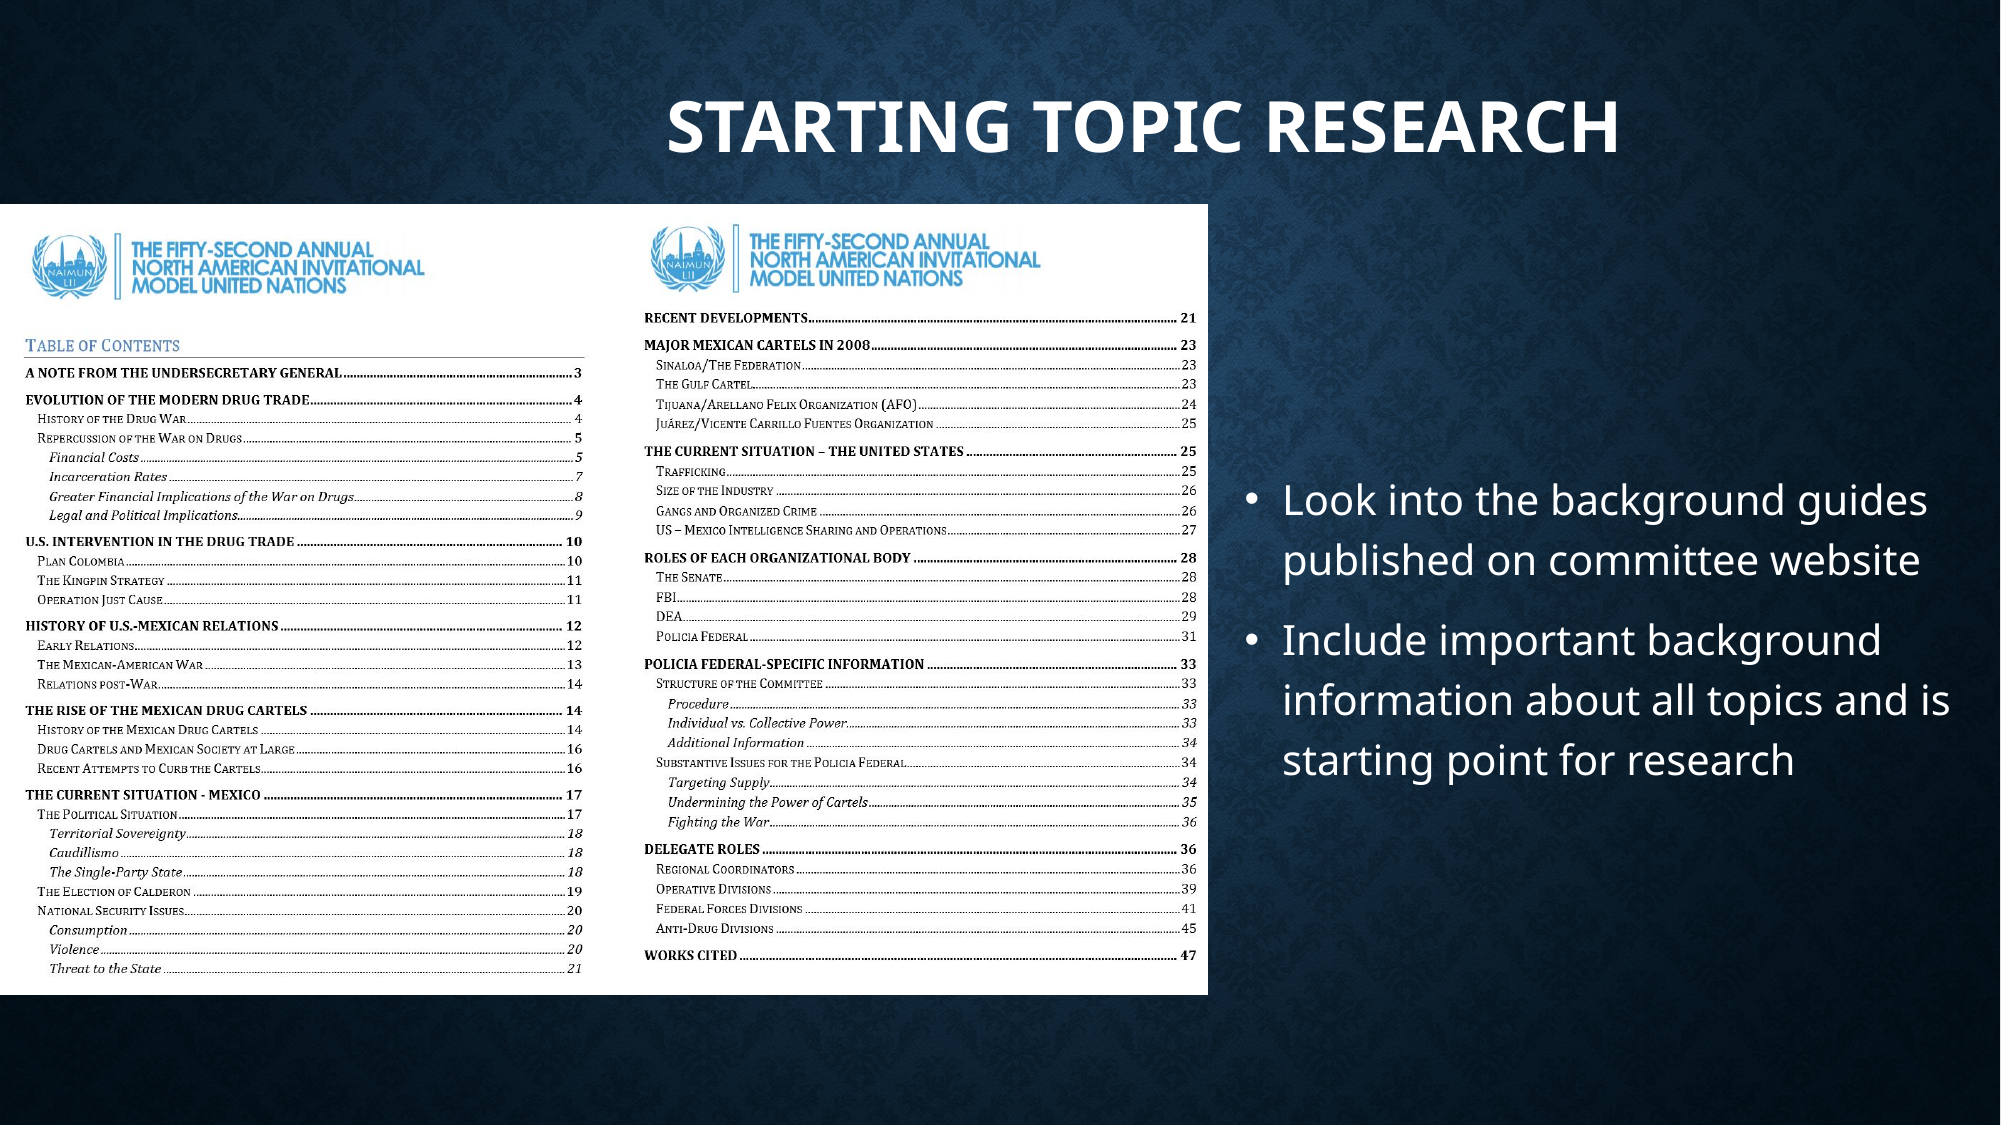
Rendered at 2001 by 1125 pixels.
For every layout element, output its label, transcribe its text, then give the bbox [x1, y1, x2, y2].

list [0, 203, 614, 995]
title Starting Topic Research [564, 20, 1743, 238]
picture [614, 203, 1208, 995]
list Look into the background guides published on committee website Include important background information about all topics and is starting point for research [1229, 455, 2000, 1064]
